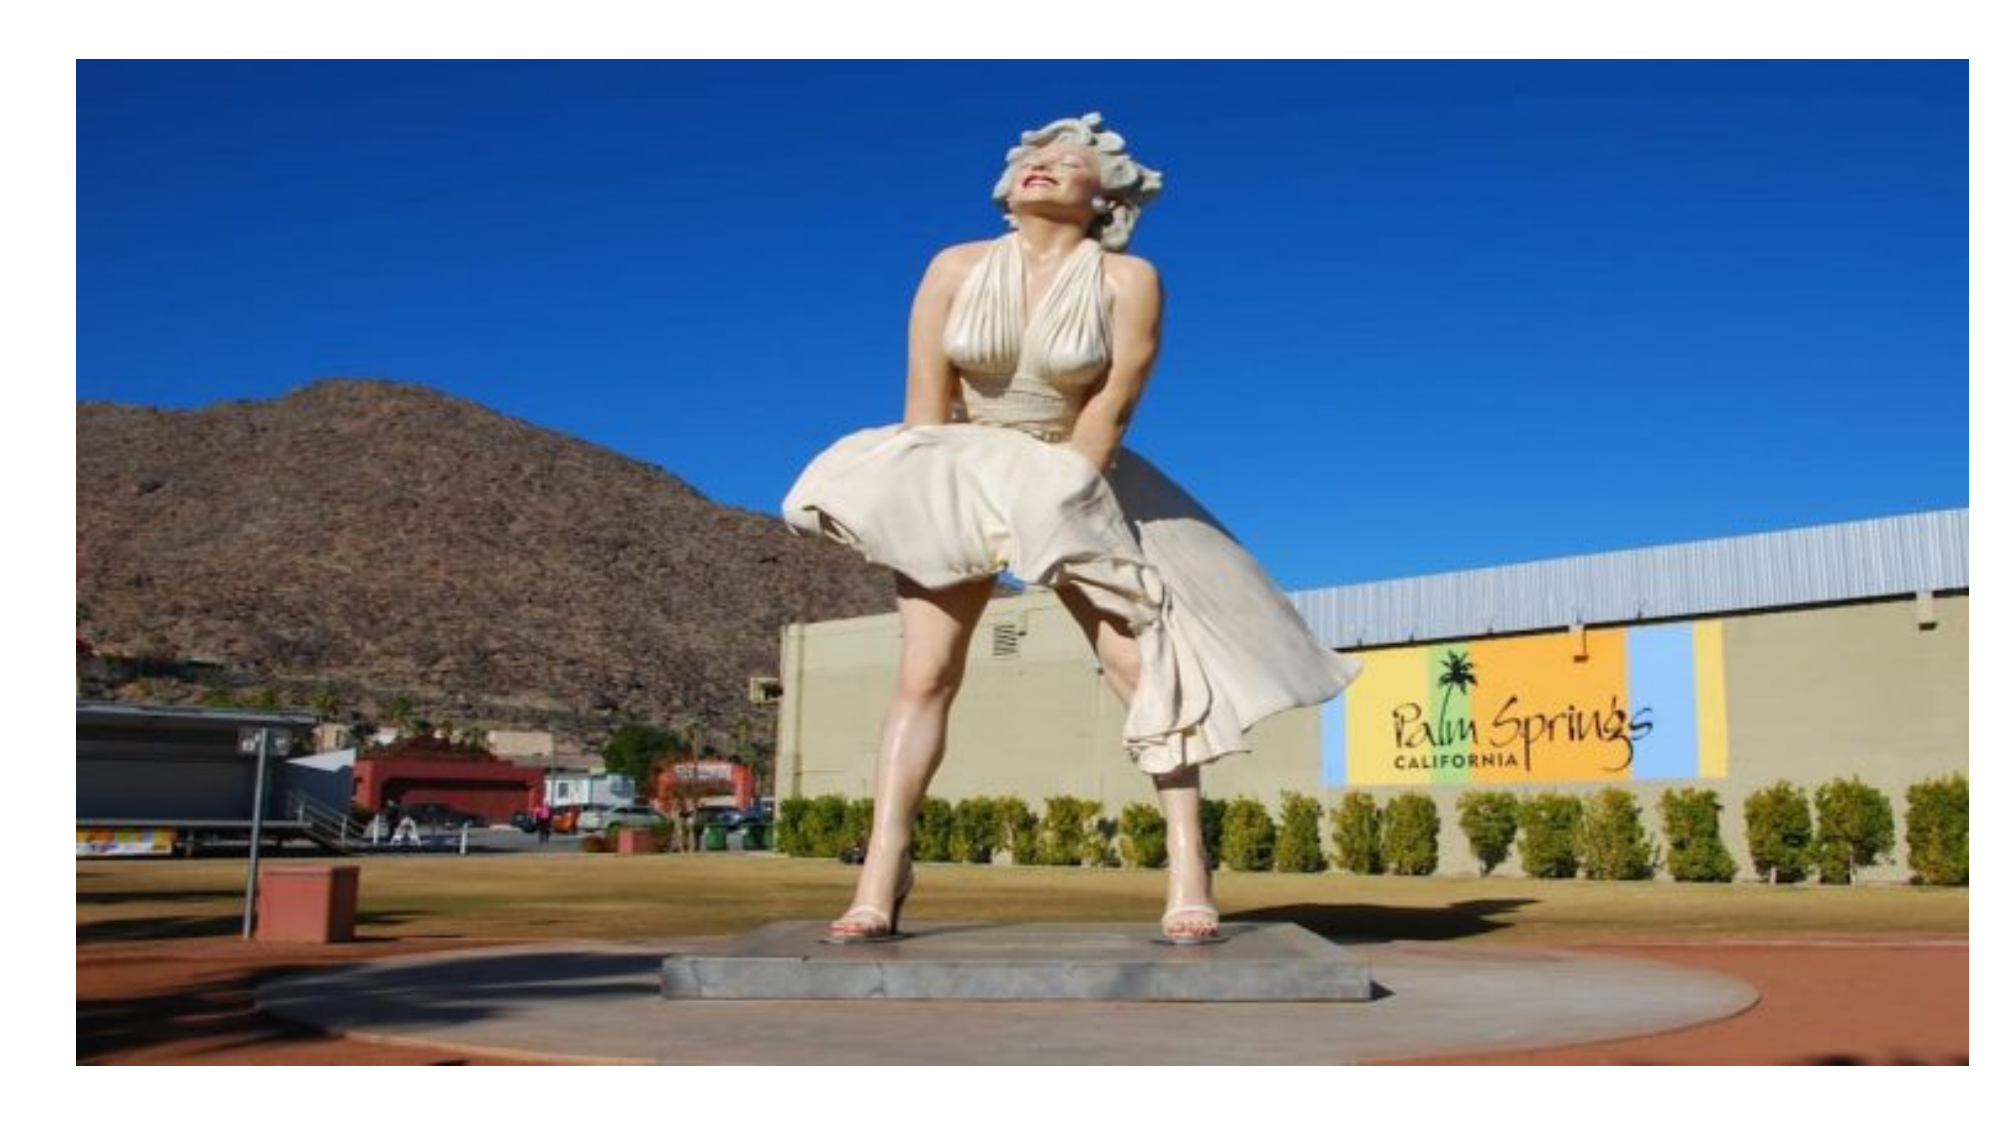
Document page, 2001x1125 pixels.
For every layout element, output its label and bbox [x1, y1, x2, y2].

list [76, 59, 1969, 1066]
